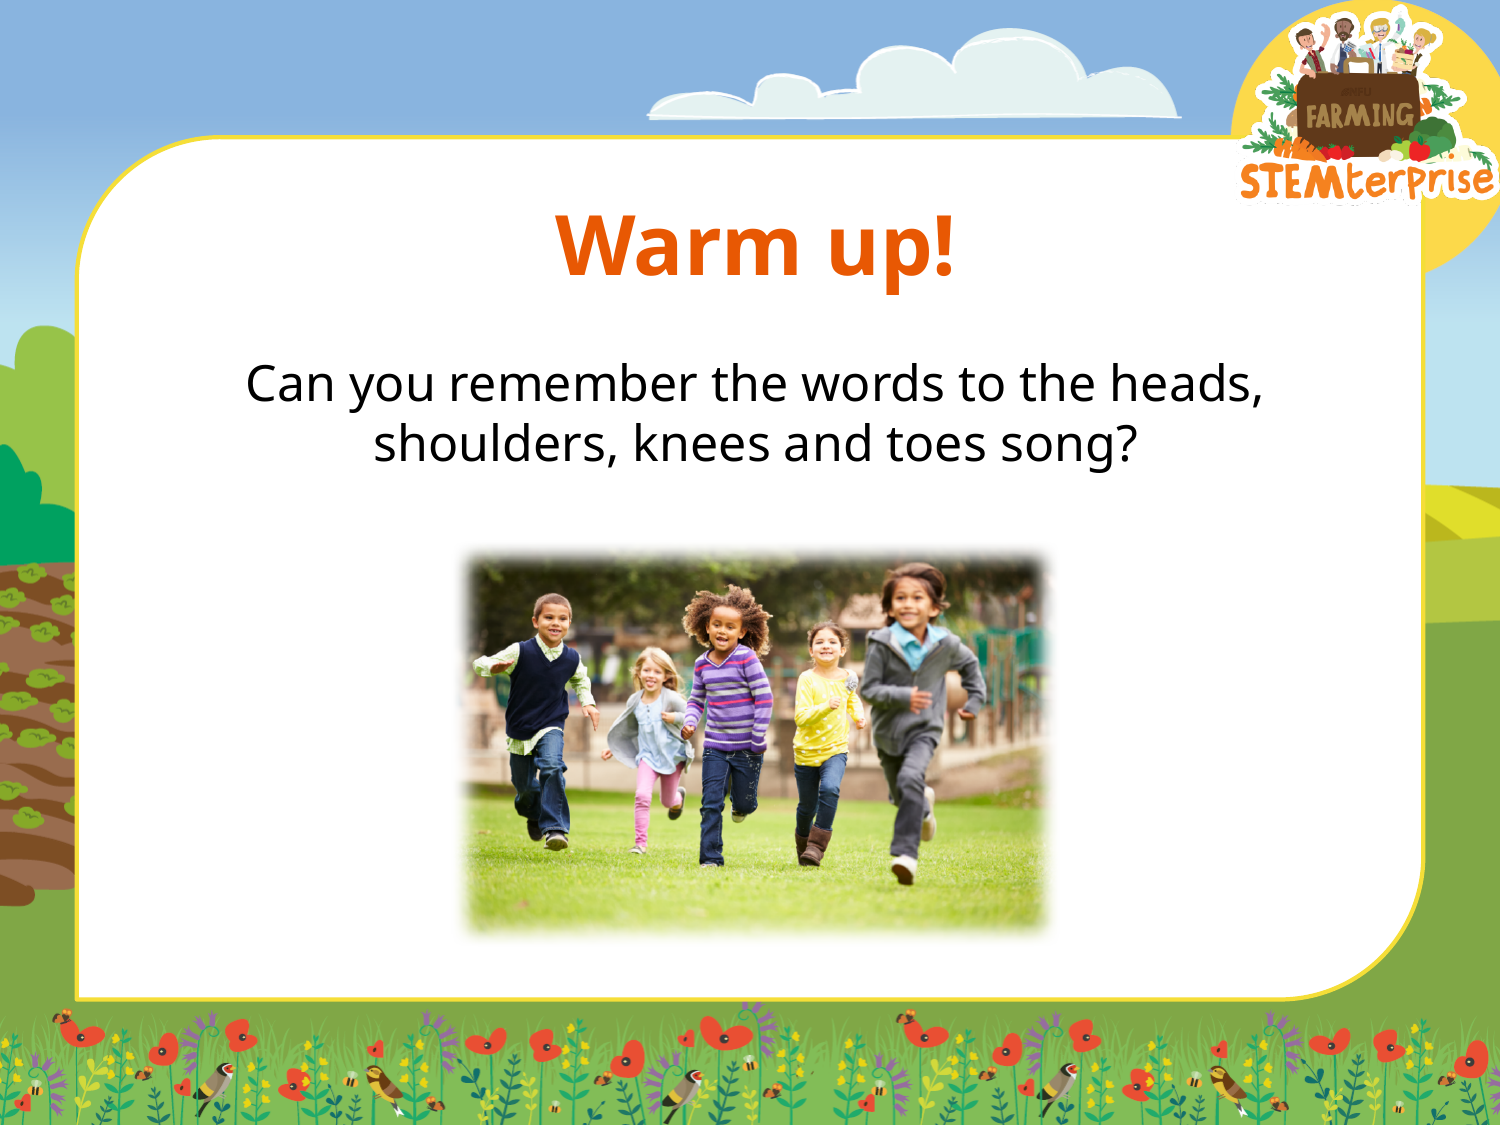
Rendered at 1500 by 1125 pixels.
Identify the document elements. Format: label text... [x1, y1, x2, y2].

text_box Warm up! Can you remember the words to the heads, shoulders, knees and toes song? [112, 184, 1400, 540]
picture [0, 0, 1500, 1125]
text_box [74, 135, 1426, 1002]
